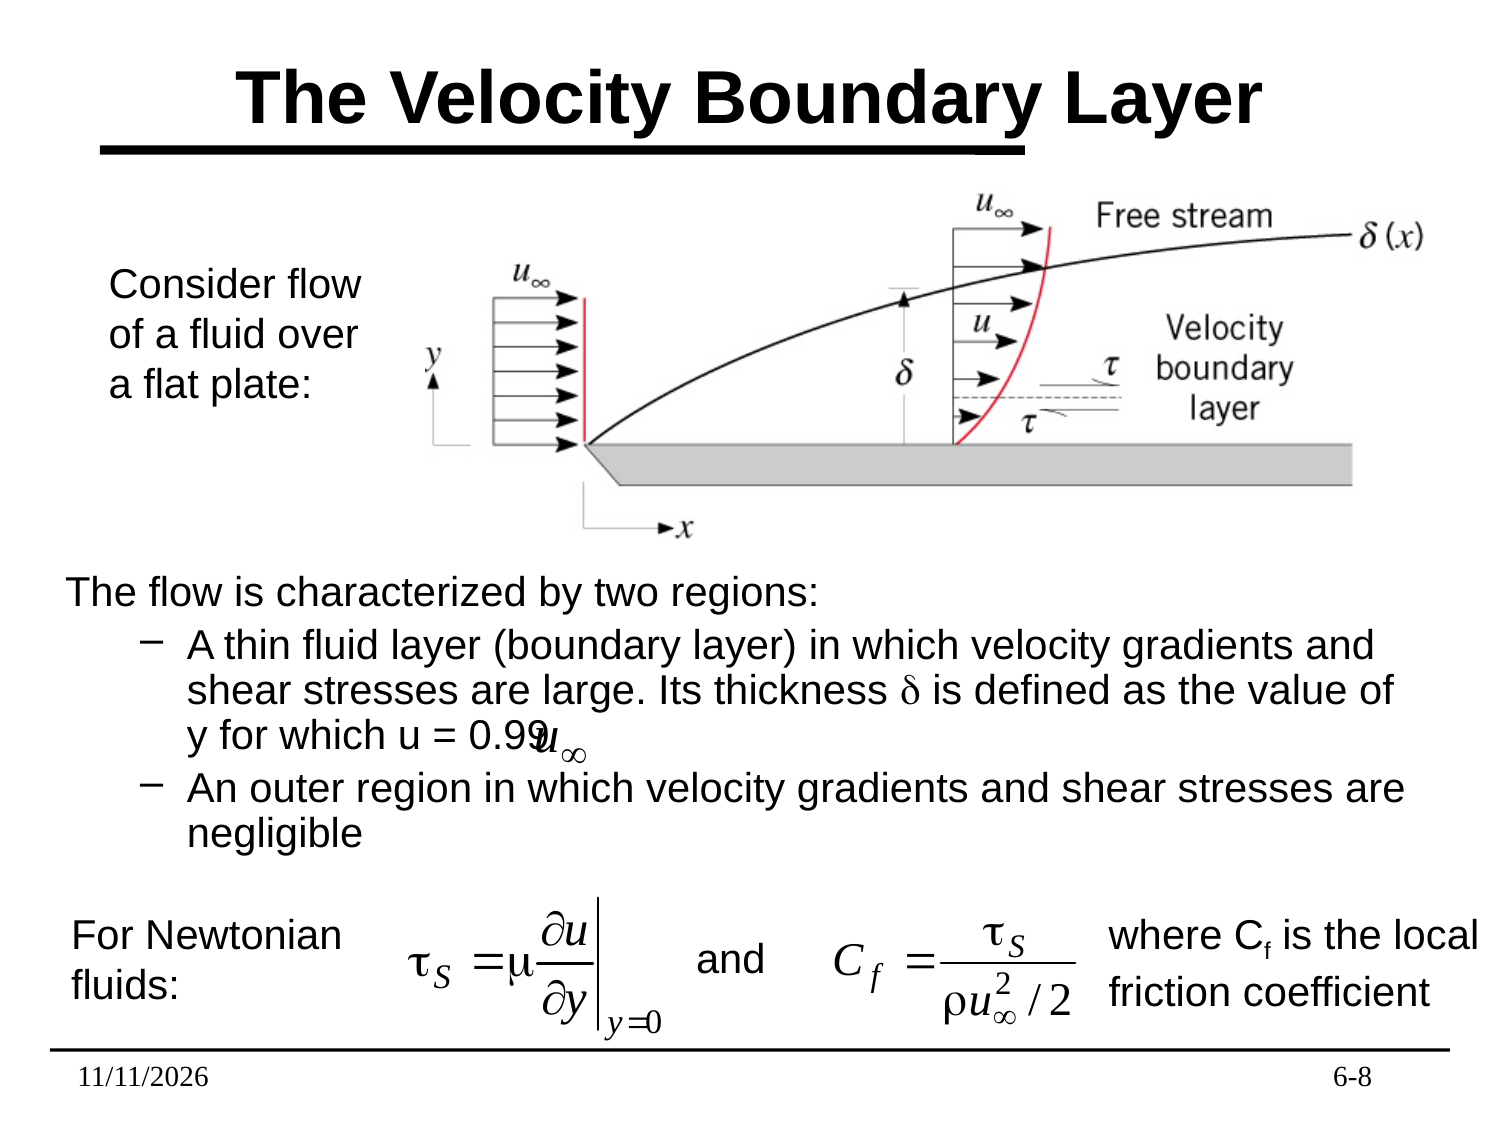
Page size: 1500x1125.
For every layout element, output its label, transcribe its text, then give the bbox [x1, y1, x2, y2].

list The flow is characterized by two regions: A thin fluid layer (boundary layer) in which velocity gradients and shear stresses are large. Its thickness d is defined as the value of y for which u = 0.99 An outer region in which velocity gradients and shear stresses are negligible [49, 562, 1438, 876]
text_box and [679, 924, 819, 988]
slide_number 6-8 [1074, 1049, 1388, 1125]
picture [424, 174, 1426, 554]
text_box Consider flow of a fluid over a flat plate: [37, 249, 400, 463]
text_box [399, 887, 676, 1055]
text_box For Newtonian fluids: [0, 900, 394, 1025]
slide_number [62, 1049, 488, 1125]
title The Velocity Boundary Layer [74, 24, 1426, 163]
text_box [824, 899, 1088, 1041]
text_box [524, 699, 599, 779]
text_box where Cf is the local friction coefficient [1088, 900, 1500, 1025]
